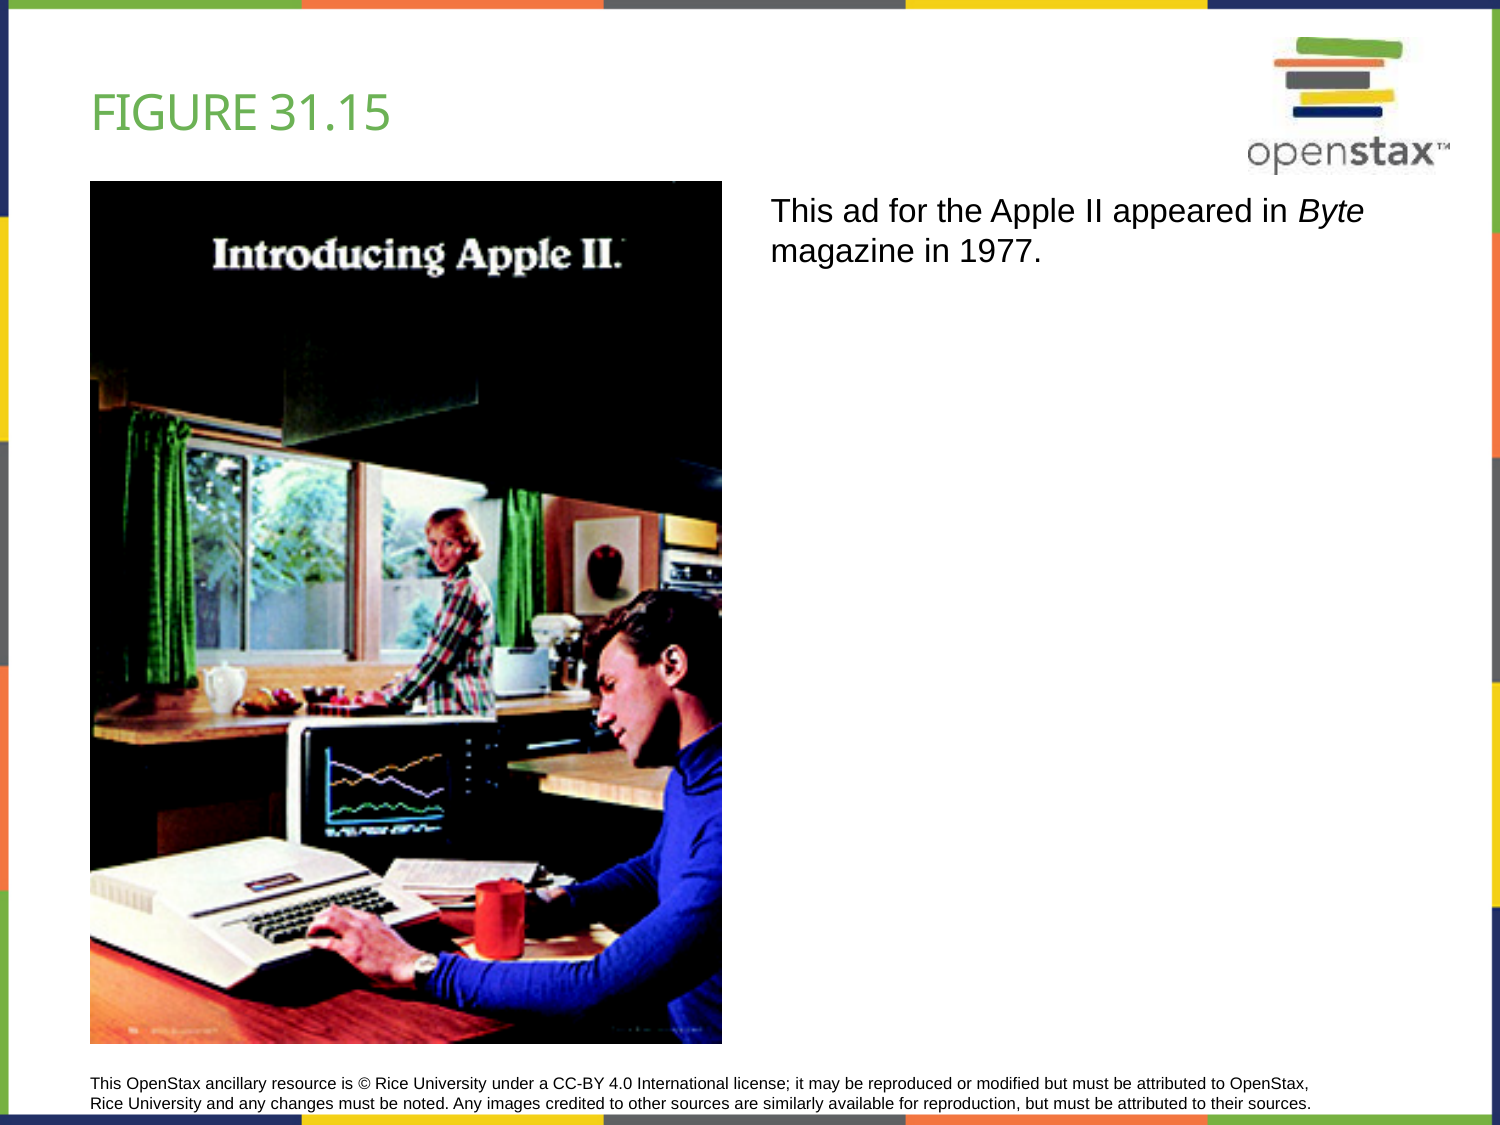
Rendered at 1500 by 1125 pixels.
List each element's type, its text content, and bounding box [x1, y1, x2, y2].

title Figure 31.15 [75, 39, 1246, 148]
footer This OpenStax ancillary resource is © Rice University under a CC-BY 4.0 International license; it may be reproduced or modified but must be attributed to OpenStax, Rice University and any changes must be noted. Any images credited to other sources are similarly available for reproduction, but must be attributed to their sources. [75, 1065, 1346, 1112]
picture [0, 0, 1500, 1125]
list This ad for the Apple II appeared in Byte magazine in 1977. [755, 181, 1398, 1045]
